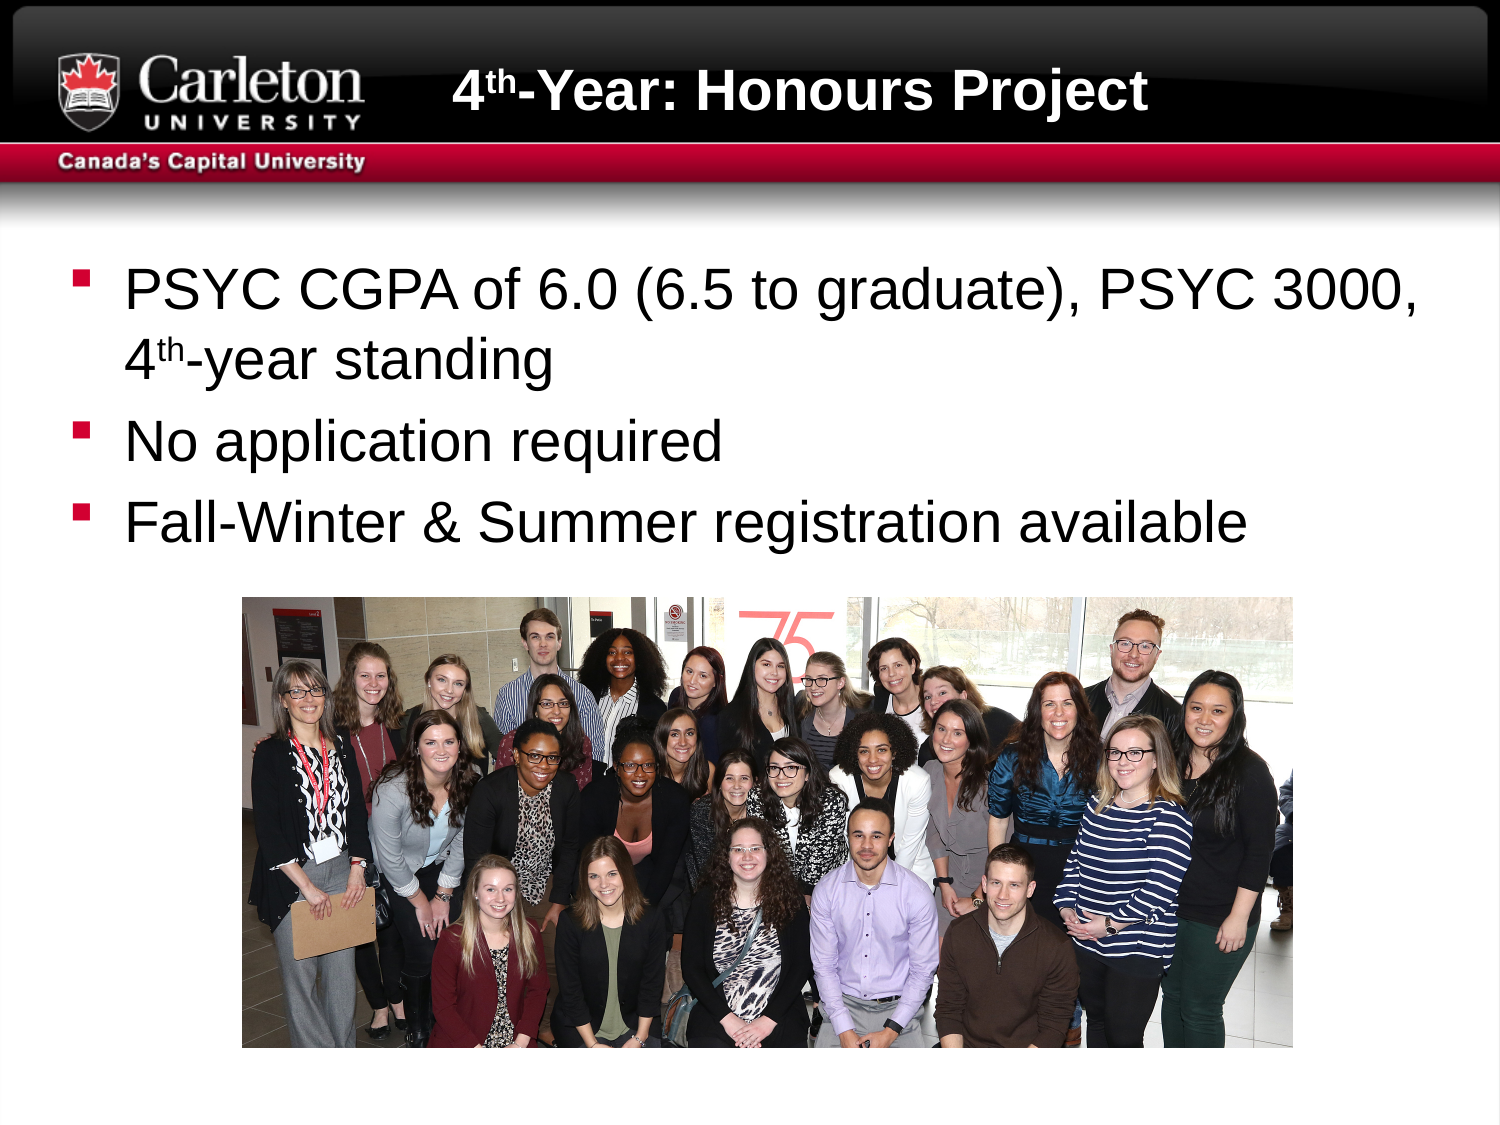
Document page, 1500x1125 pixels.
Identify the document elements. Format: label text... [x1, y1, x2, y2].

list PSYC CGPA of 6.0 (6.5 to graduate), PSYC 3000, 4th-year standing No application required Fall-Winter & Summer registration available [53, 243, 1447, 869]
title 4th-Year: Honours Project [438, 31, 1388, 144]
picture [0, 0, 1500, 1125]
